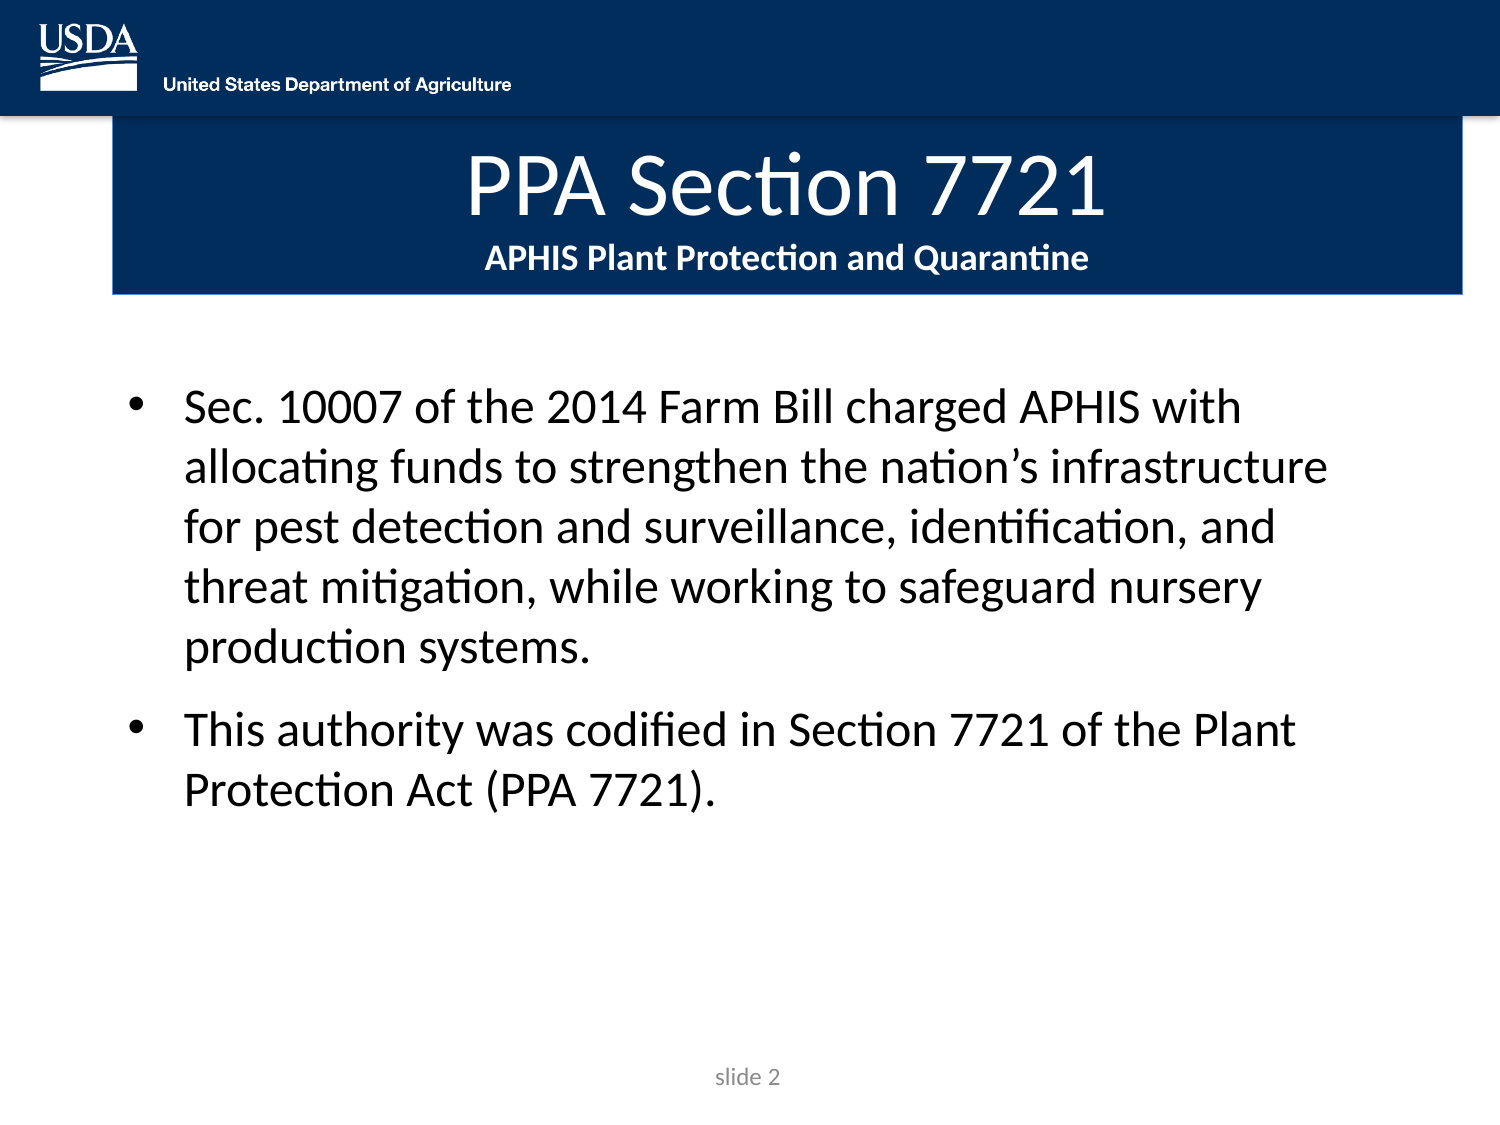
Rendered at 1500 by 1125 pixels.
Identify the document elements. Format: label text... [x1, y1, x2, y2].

list Sec. 10007 of the 2014 Farm Bill charged APHIS with allocating funds to strengthen the nation’s infrastructure for pest detection and surveillance, identification, and threat mitigation, while working to safeguard nursery production systems. This authority was codified in Section 7721 of the Plant Protection Act (PPA 7721). [112, 366, 1384, 488]
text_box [0, 0, 1500, 117]
title PPA Section 7721 APHIS Plant Protection and Quarantine [112, 125, 1463, 295]
